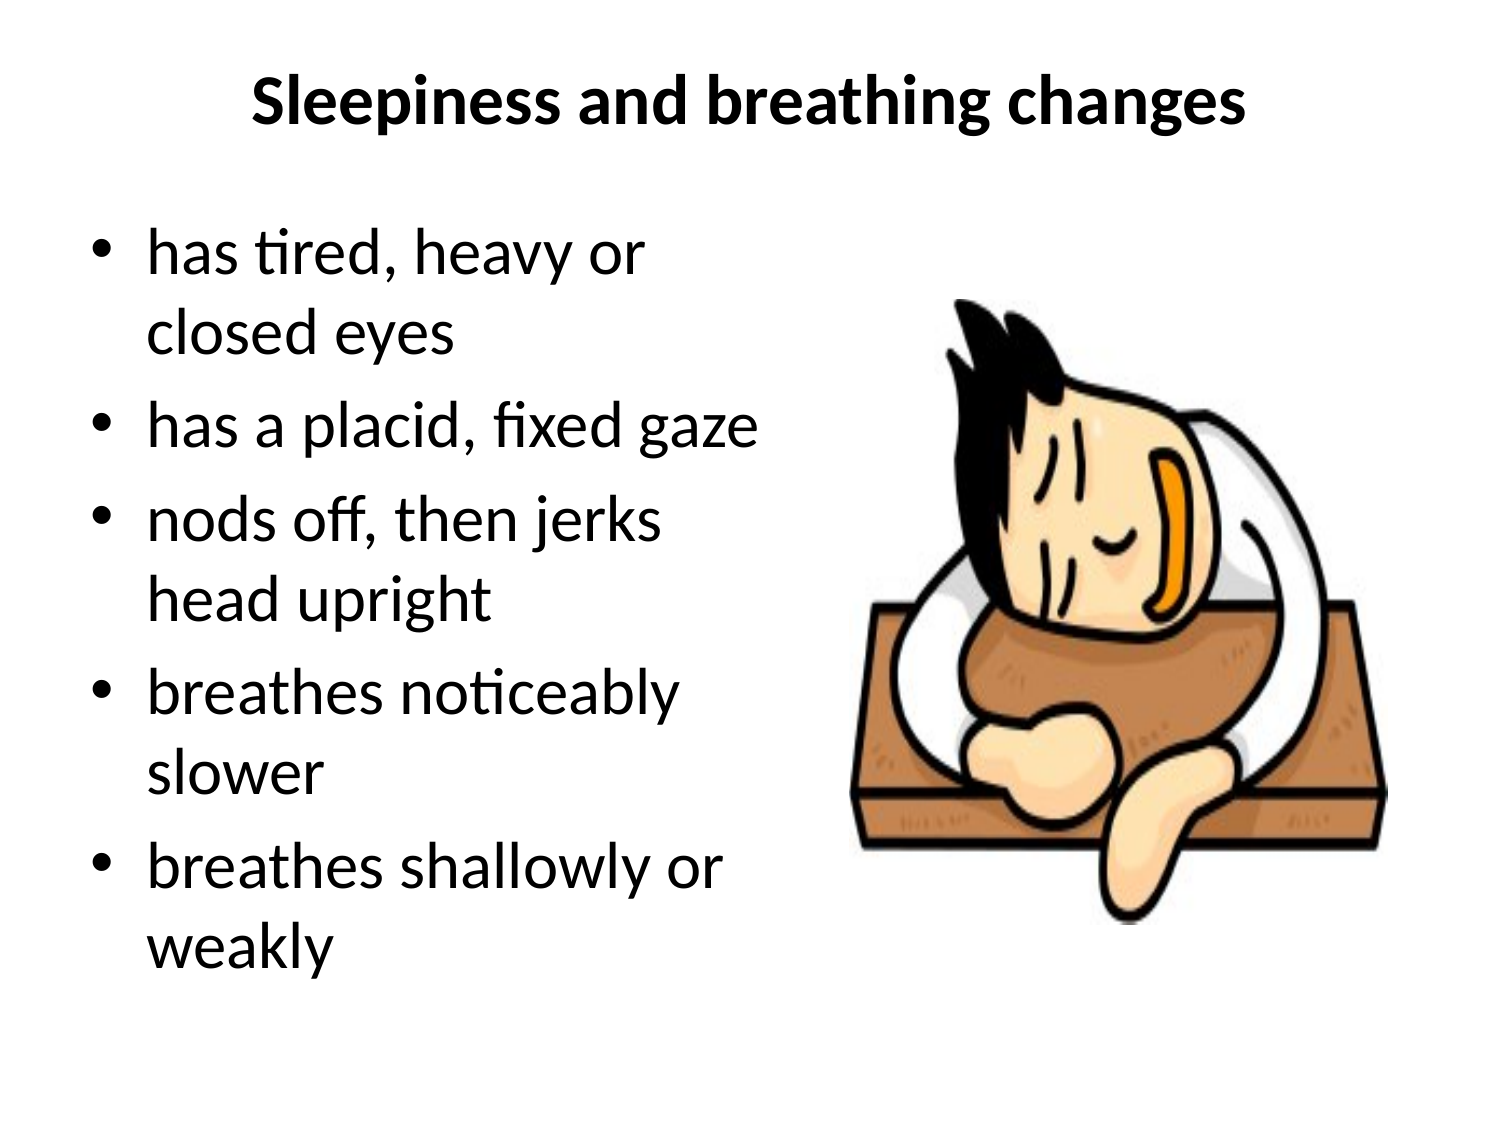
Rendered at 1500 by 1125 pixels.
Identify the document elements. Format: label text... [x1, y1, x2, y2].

picture [849, 299, 1388, 926]
list has tired, heavy or closed eyes has a placid, fixed gaze nods off, then jerks head upright breathes noticeably slower breathes shallowly or weakly [75, 200, 788, 1005]
title Sleepiness and breathing changes [75, 45, 1425, 233]
